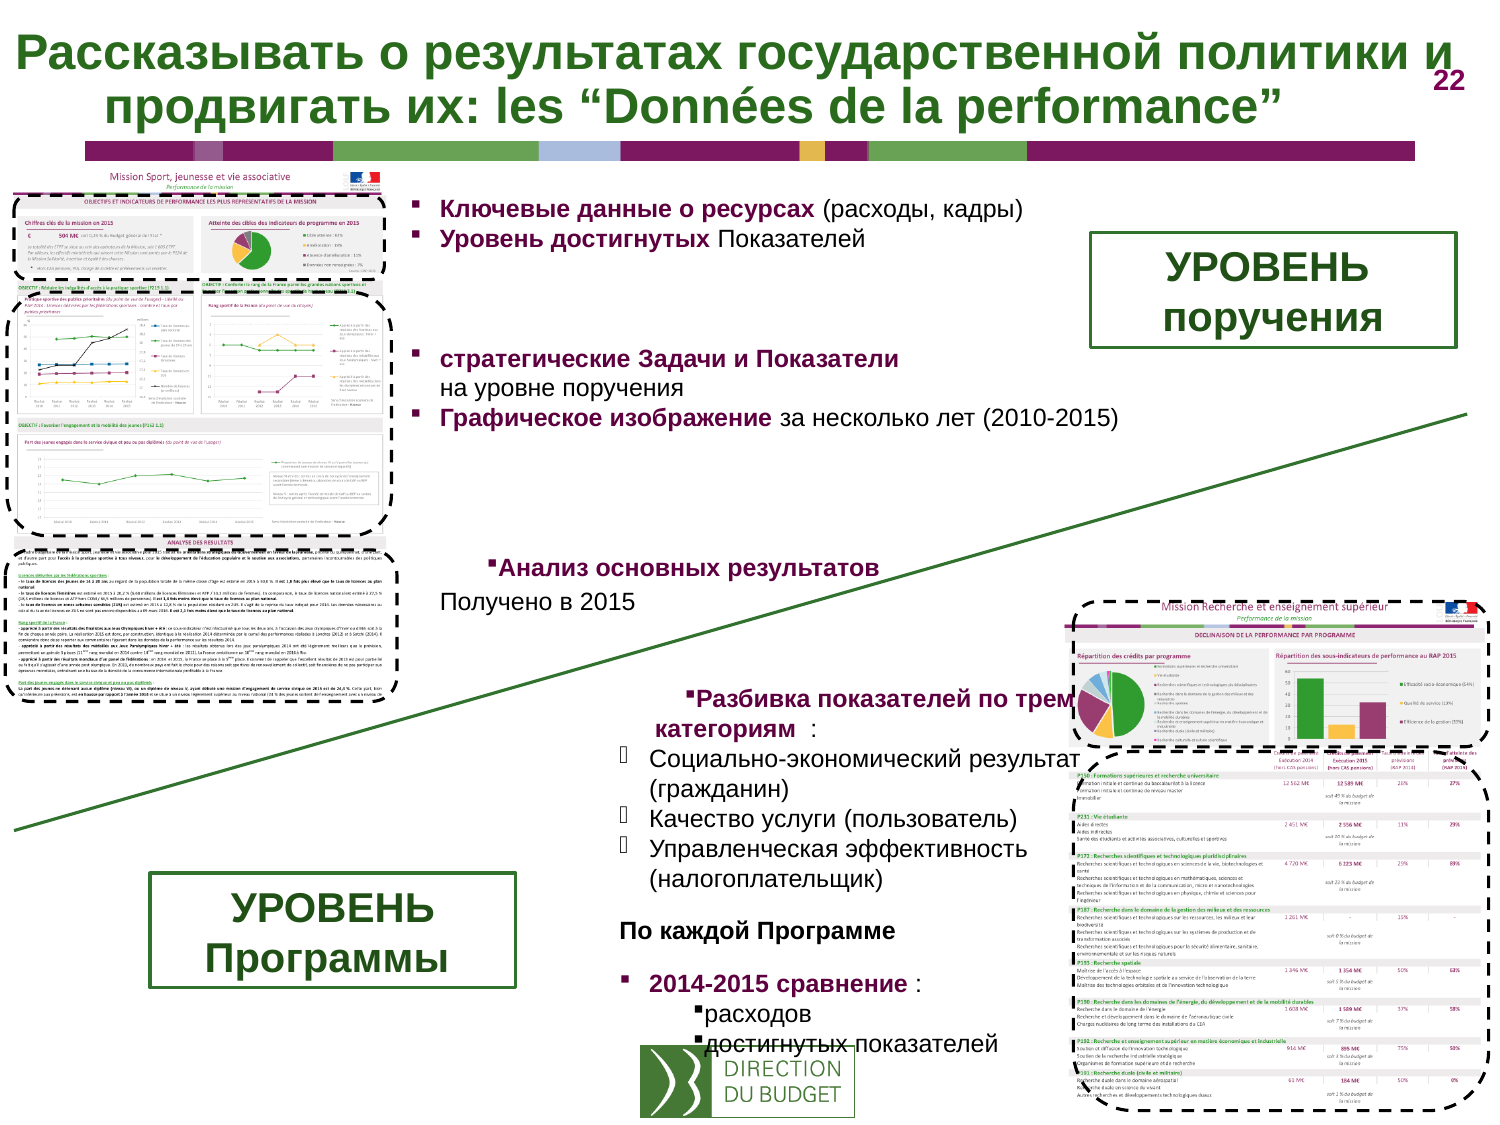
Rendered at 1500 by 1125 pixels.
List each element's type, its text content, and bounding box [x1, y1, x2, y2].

text_box Разбивка показателей по трем категориям : Социально-экономический результат (гражданин) Качество услуги (пользователь) Управленческая эффективность (налогоплательщик) По каждой Программе 2014-2015 сравнение : расходов достигнутых показателей [604, 839, 1052, 1065]
picture [640, 1065, 855, 1118]
picture [1057, 601, 1489, 1108]
picture [85, 141, 1415, 161]
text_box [13, 413, 1468, 831]
text_box УРОВЕНЬ поручения [1090, 232, 1457, 348]
picture [7, 162, 393, 698]
text_box УРОВЕНЬ Программы [150, 873, 516, 988]
title Рассказывать о результатах государственной политики и продвигать их: les “Données de la performance” [0, 22, 1500, 139]
text_box Ключевые данные о ресурсах (расходы, кадры) Уровень достигнутых Показателей стратегические Задачи и Показатели на уровне поручения Графическое изображение за несколько лет (2010-2015) Анализ основных результатов Получено в 2015 [395, 162, 1160, 412]
